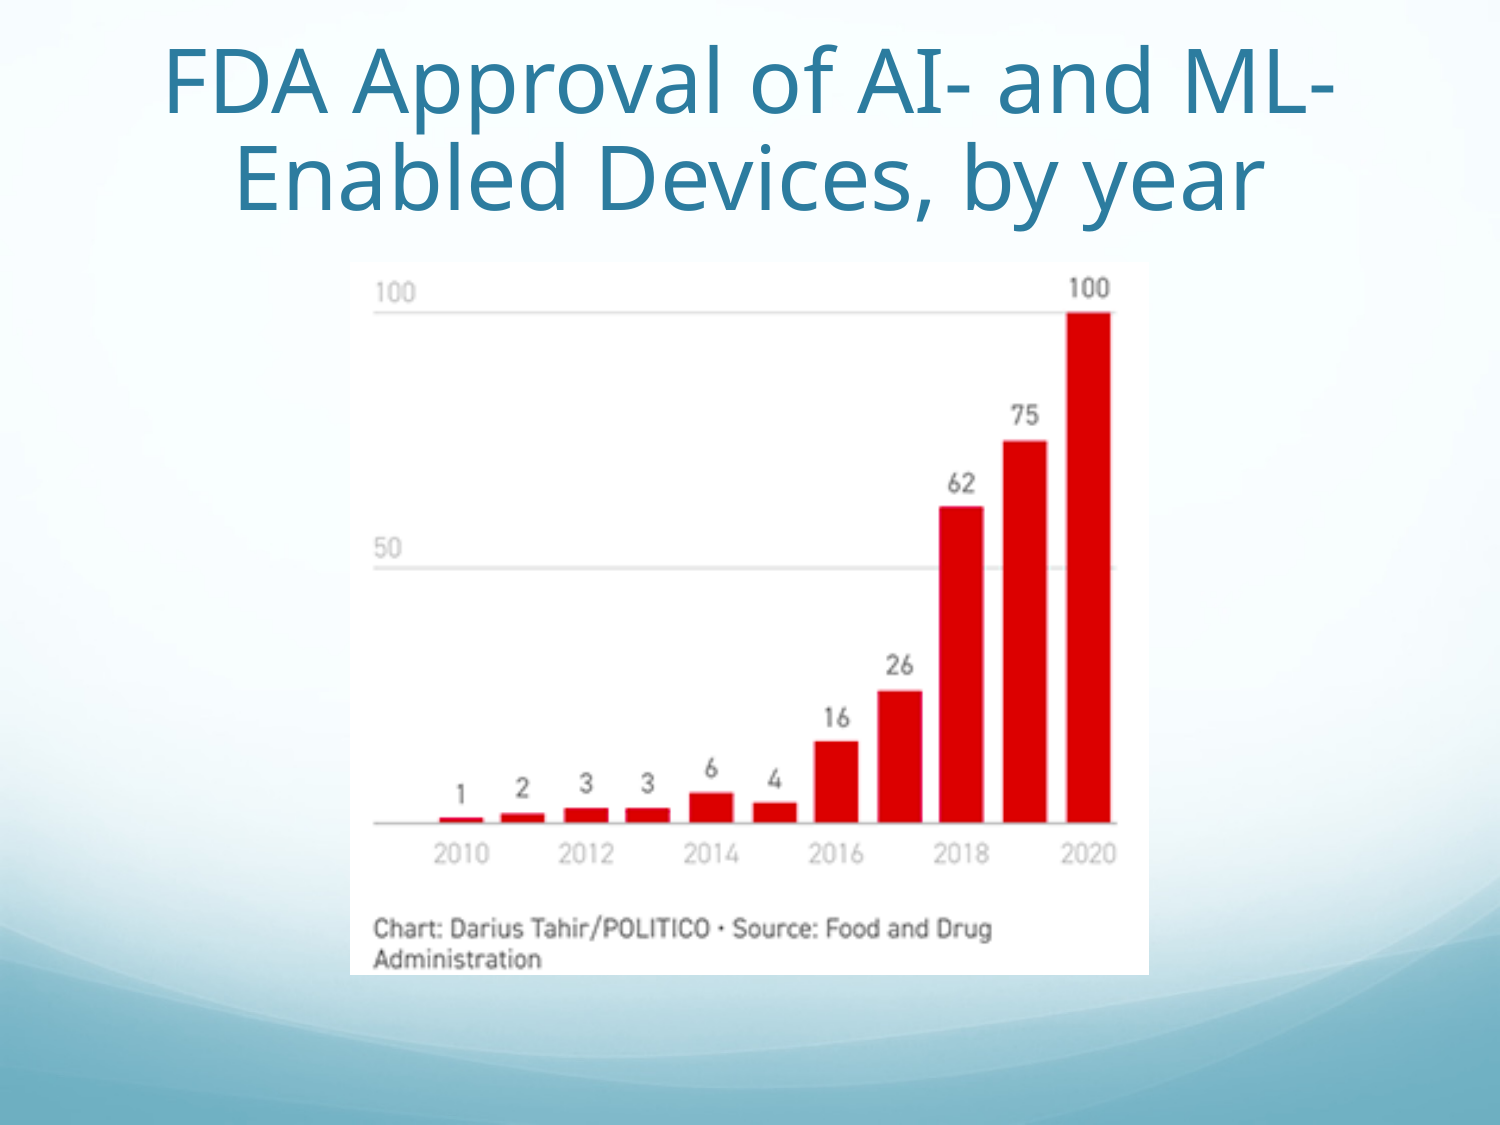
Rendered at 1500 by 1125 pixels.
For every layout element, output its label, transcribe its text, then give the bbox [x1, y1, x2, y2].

picture [0, 0, 1500, 1125]
title FDA Approval of AI- and ML-Enabled Devices, by year [90, 17, 1410, 237]
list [350, 261, 1150, 976]
